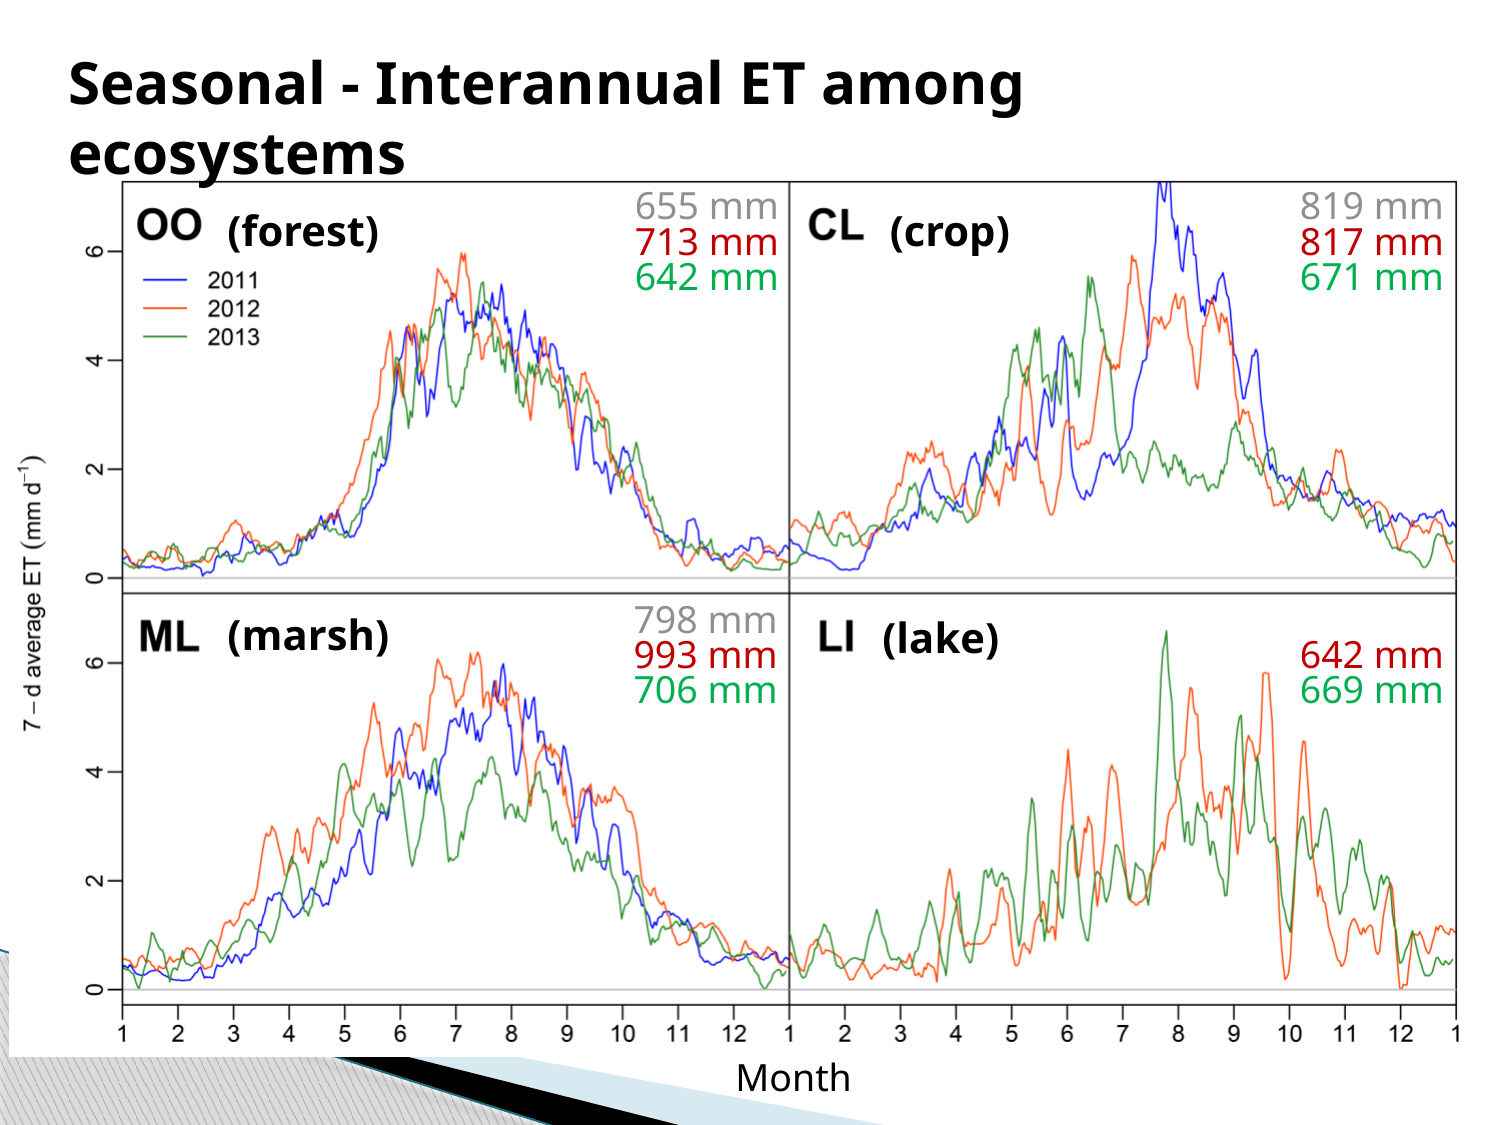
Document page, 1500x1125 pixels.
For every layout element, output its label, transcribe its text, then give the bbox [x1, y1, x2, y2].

picture [9, 125, 1483, 1057]
text_box Month [720, 1068, 867, 1107]
text_box Seasonal - Interannual ET among ecosystems [53, 39, 1375, 125]
